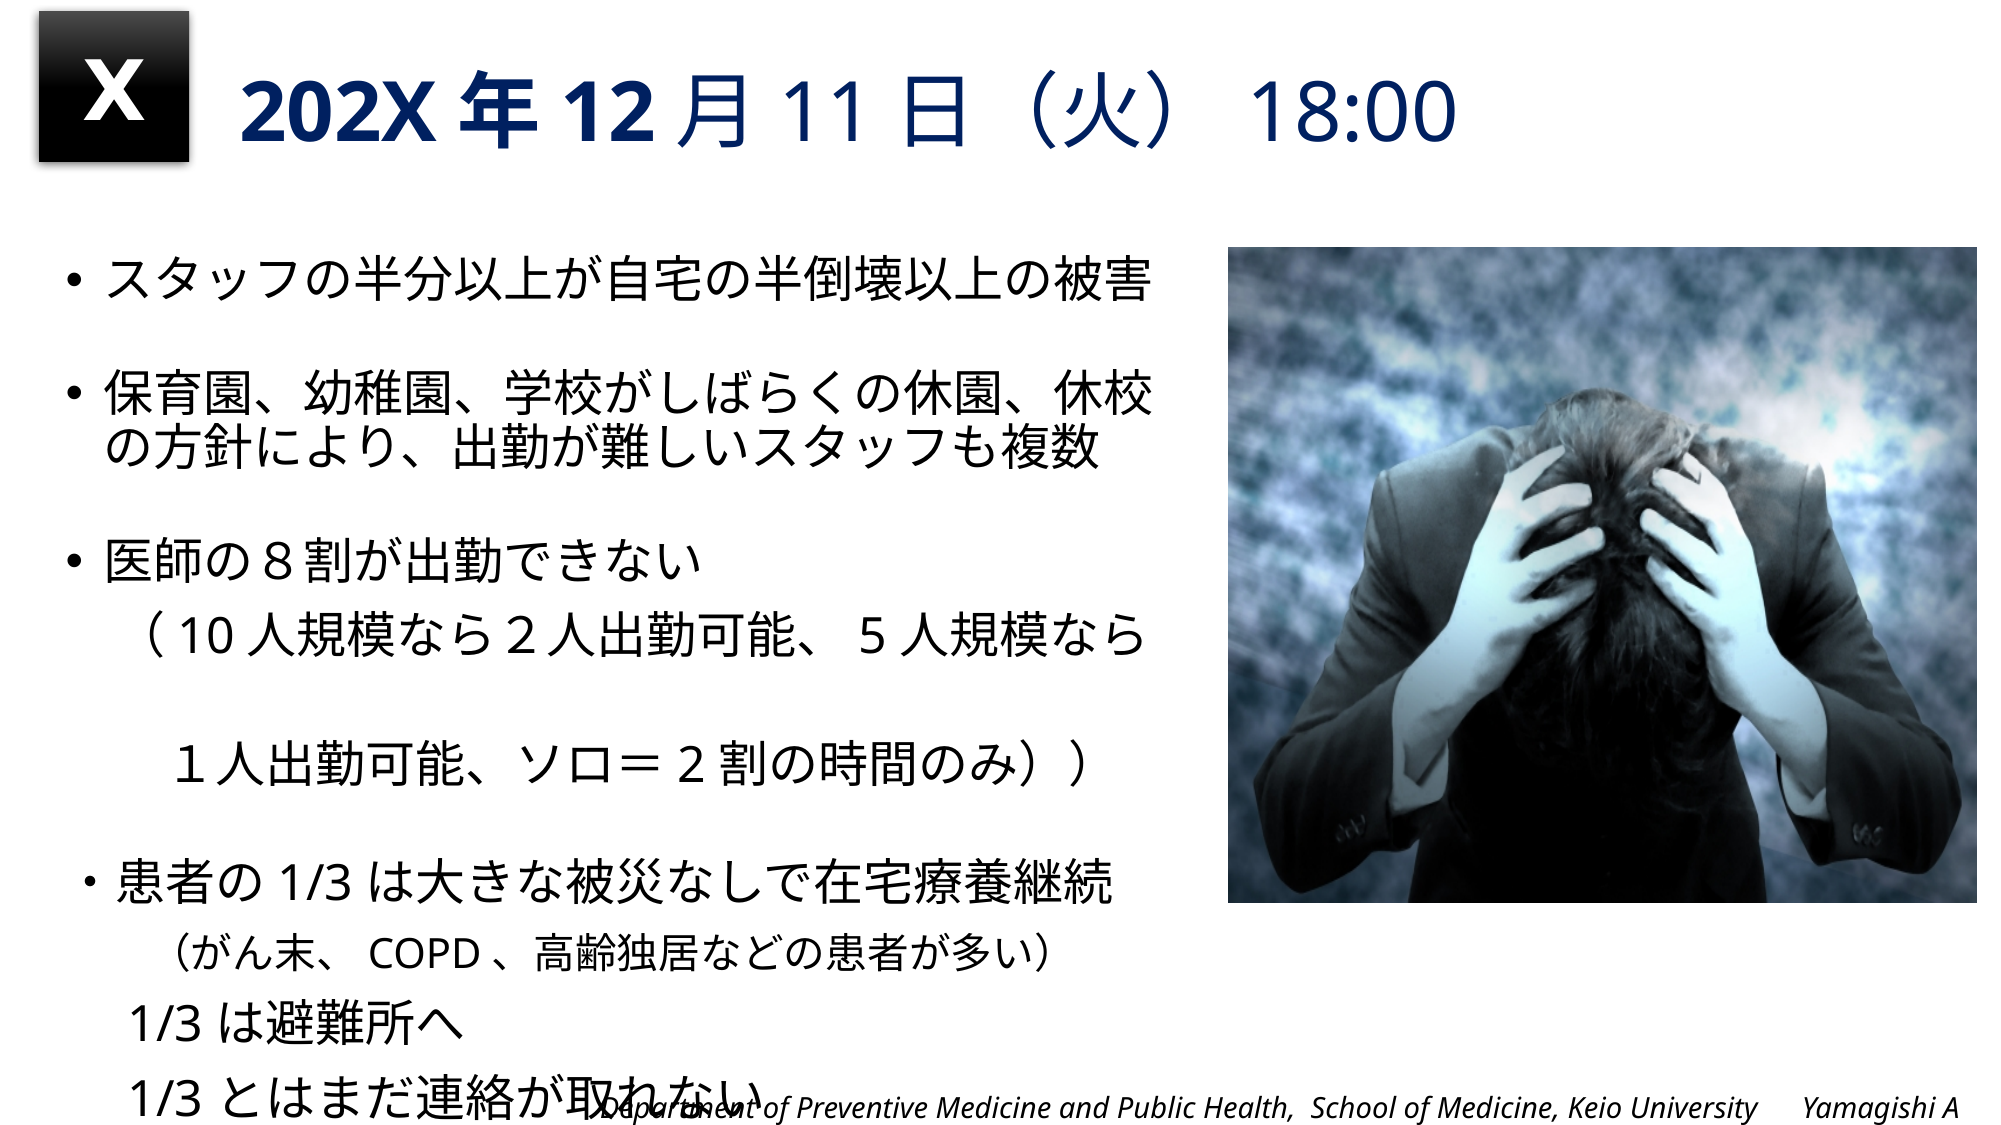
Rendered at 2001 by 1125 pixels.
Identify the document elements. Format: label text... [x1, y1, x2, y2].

picture [1228, 247, 1977, 903]
text_box Department of Preventive Medicine and Public Health, School of Medicine, Keio University Yamagishi A [86, 1082, 1975, 1125]
title 202X年12月11日（火）18:00 [224, 6, 1950, 224]
text_box Ⅹ [39, 11, 190, 162]
list スタッフの半分以上が自宅の半倒壊以上の被害 保育園、幼稚園、学校がしばらくの休園、休校の方針により、出勤が難しいスタッフも複数 医師の８割が出勤できない （10人規模なら２人出勤可能、5人規模なら １人出勤可能、ソロ＝2割の時間のみ）） ・患者の1/3は大きな被災なしで在宅療養継続 （がん末、COPD、高齢独居などの患者が多い） 1/3は避難所へ 1/3とはまだ連絡が取れない [50, 247, 1215, 1058]
